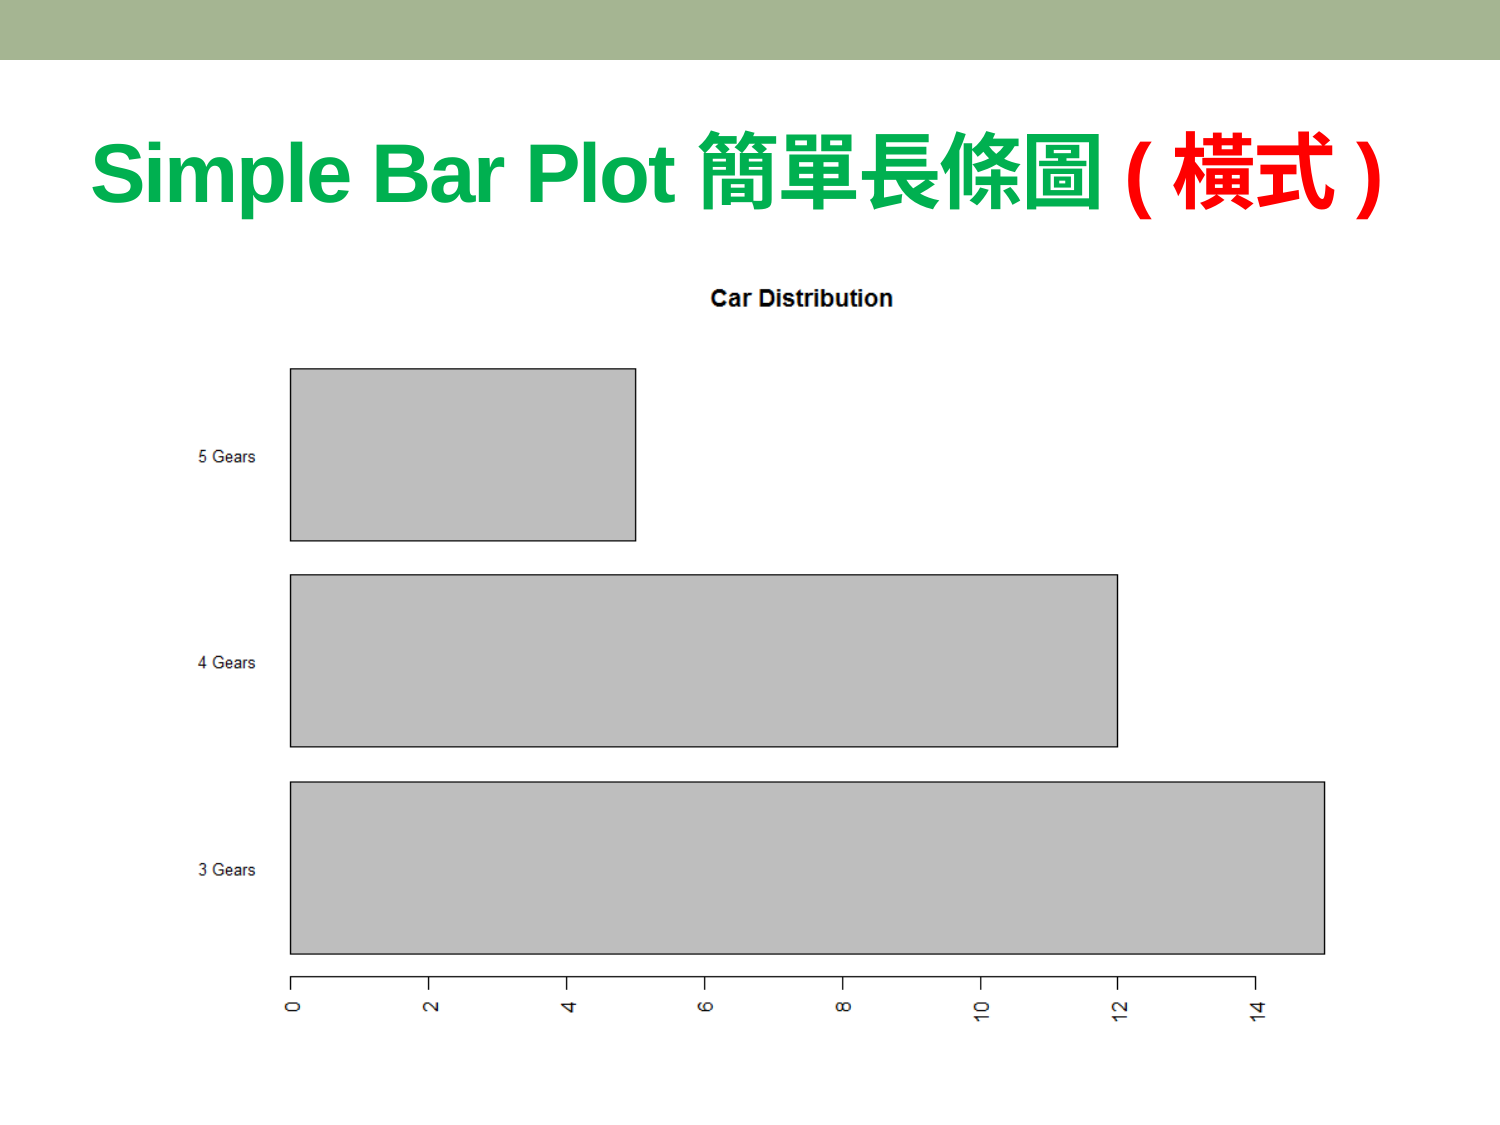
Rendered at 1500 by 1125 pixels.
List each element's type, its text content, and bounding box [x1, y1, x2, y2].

picture [88, 249, 1373, 1098]
title Simple Bar Plot簡單長條圖(橫式) [75, 87, 1425, 250]
